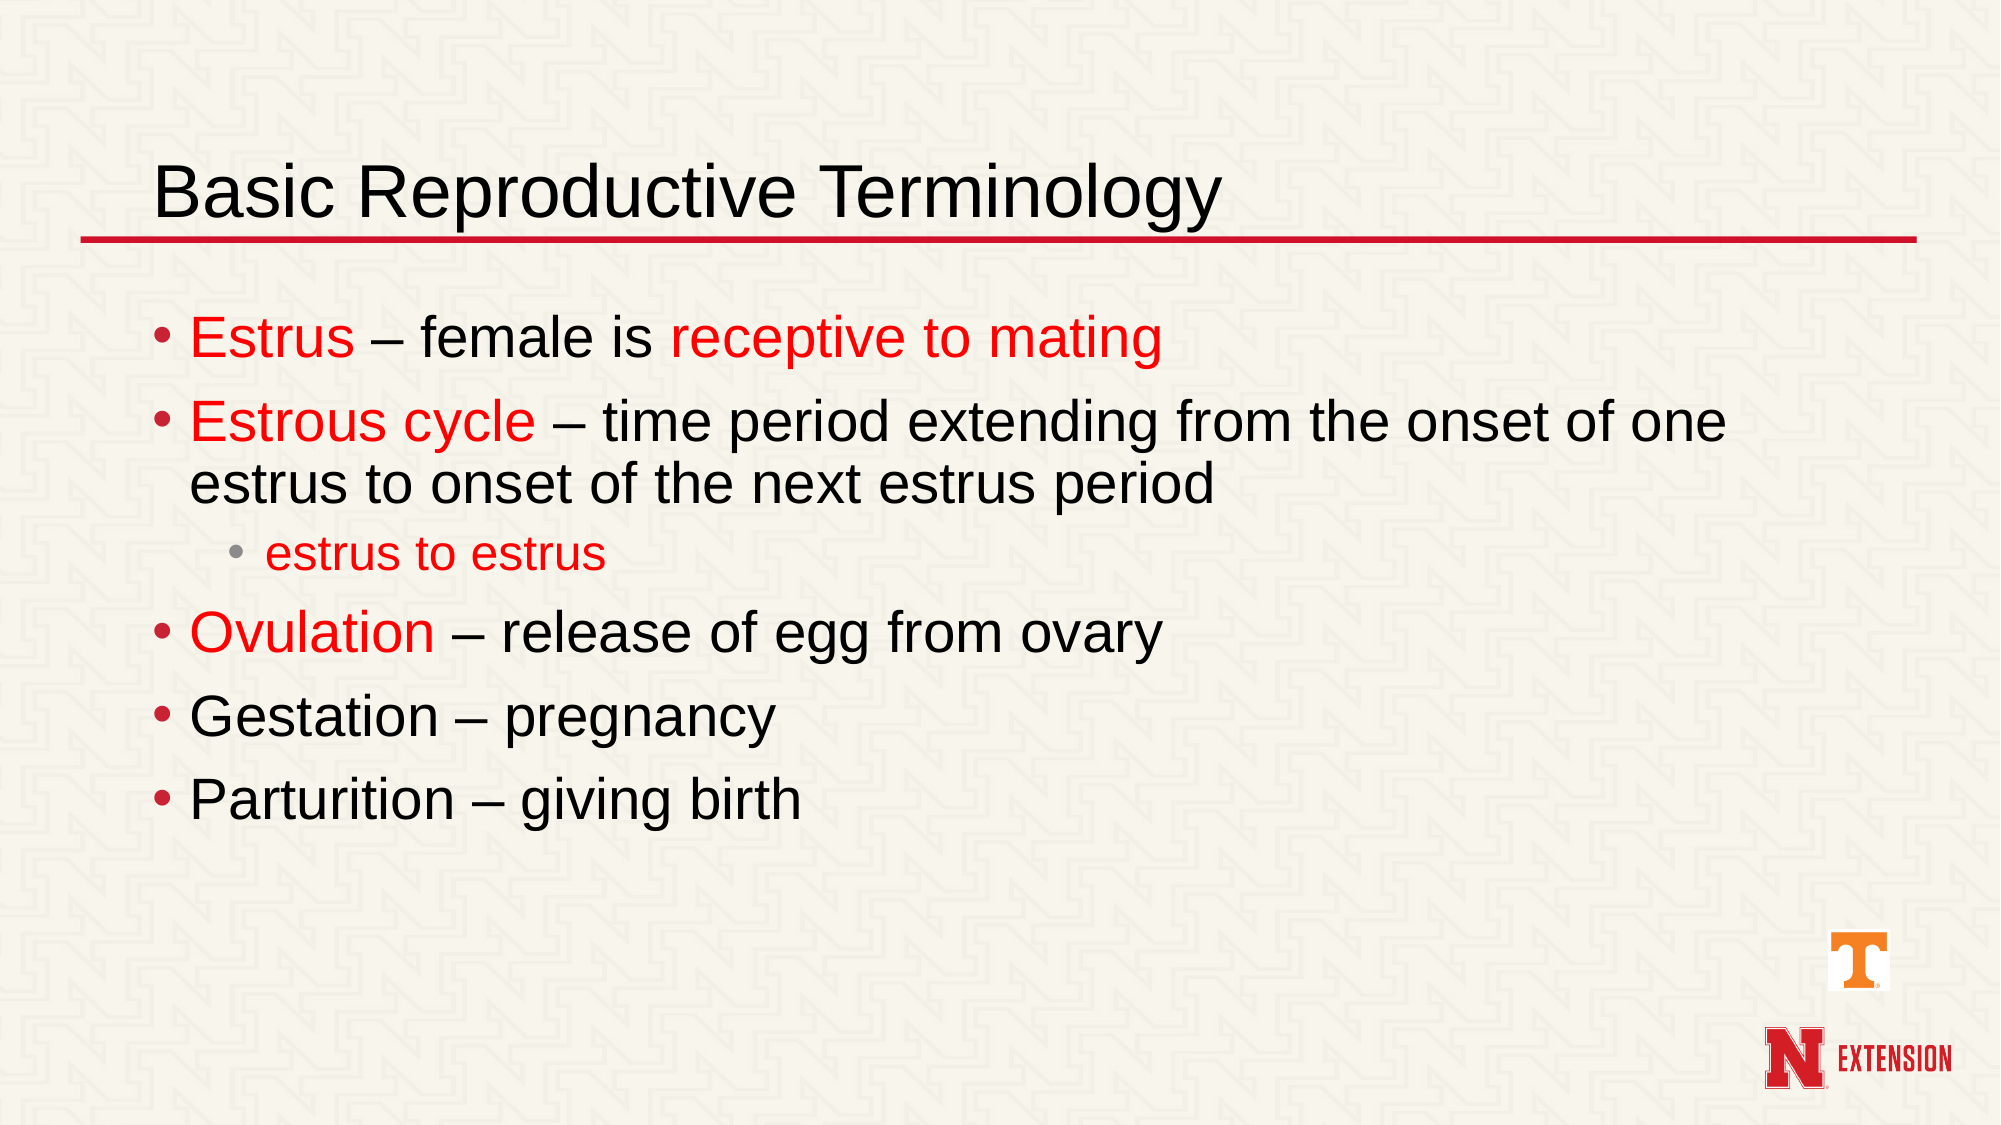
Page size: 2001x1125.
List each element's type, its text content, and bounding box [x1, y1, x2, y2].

picture [0, 0, 2001, 1125]
title Basic Reproductive Terminology [137, 64, 1863, 242]
list Estrus – female is receptive to mating Estrous cycle – time period extending from the onset of one estrus to onset of the next estrus period estrus to estrus Ovulation – release of egg from ovary Gestation – pregnancy Parturition – giving birth [137, 299, 1863, 1014]
